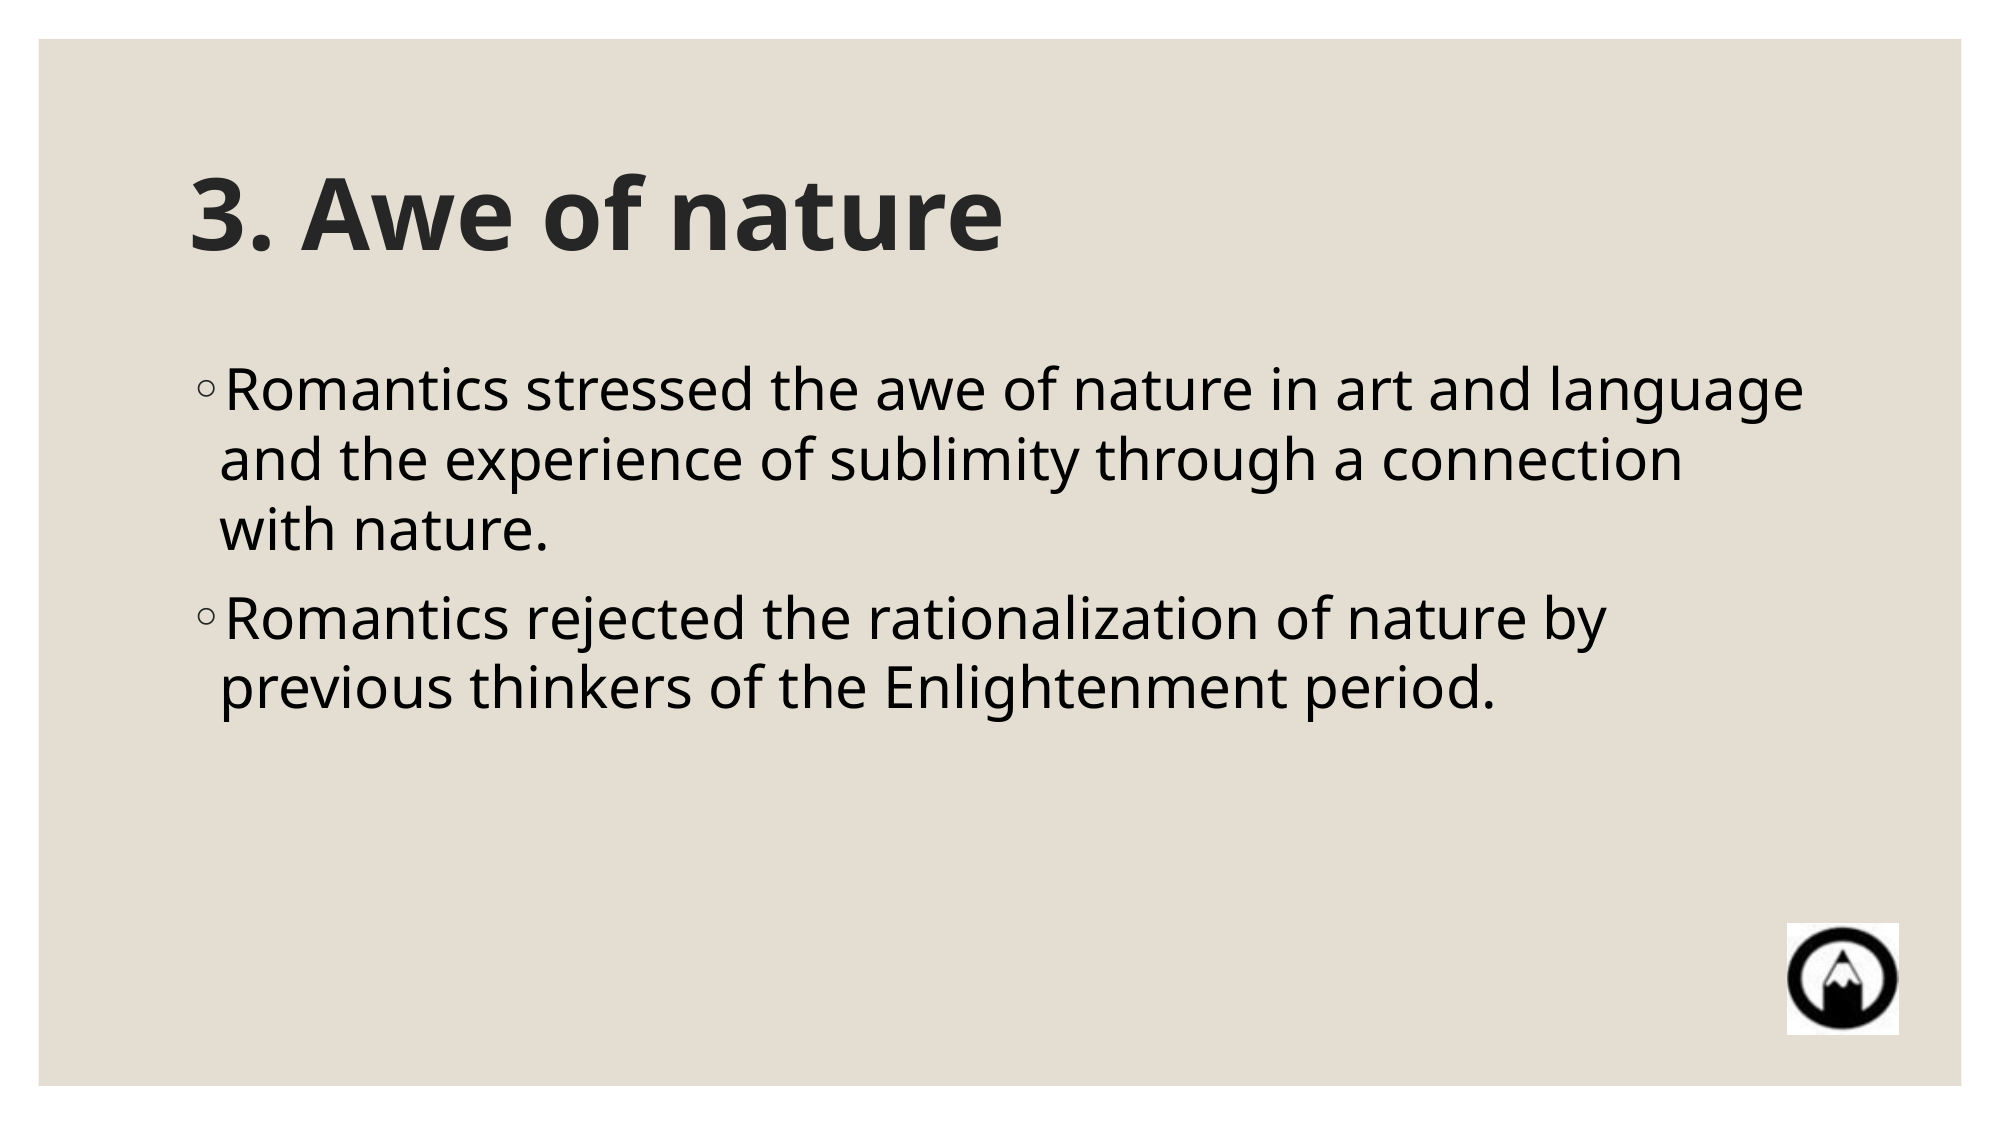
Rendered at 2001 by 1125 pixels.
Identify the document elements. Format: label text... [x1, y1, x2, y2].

picture [1787, 923, 1899, 1035]
list Romantics stressed the awe of nature in art and language and the experience of sublimity through a connection with nature. Romantics rejected the rationalization of nature by previous thinkers of the Enlightenment period. [174, 345, 1825, 990]
title 3. Awe of nature [174, 105, 1825, 331]
